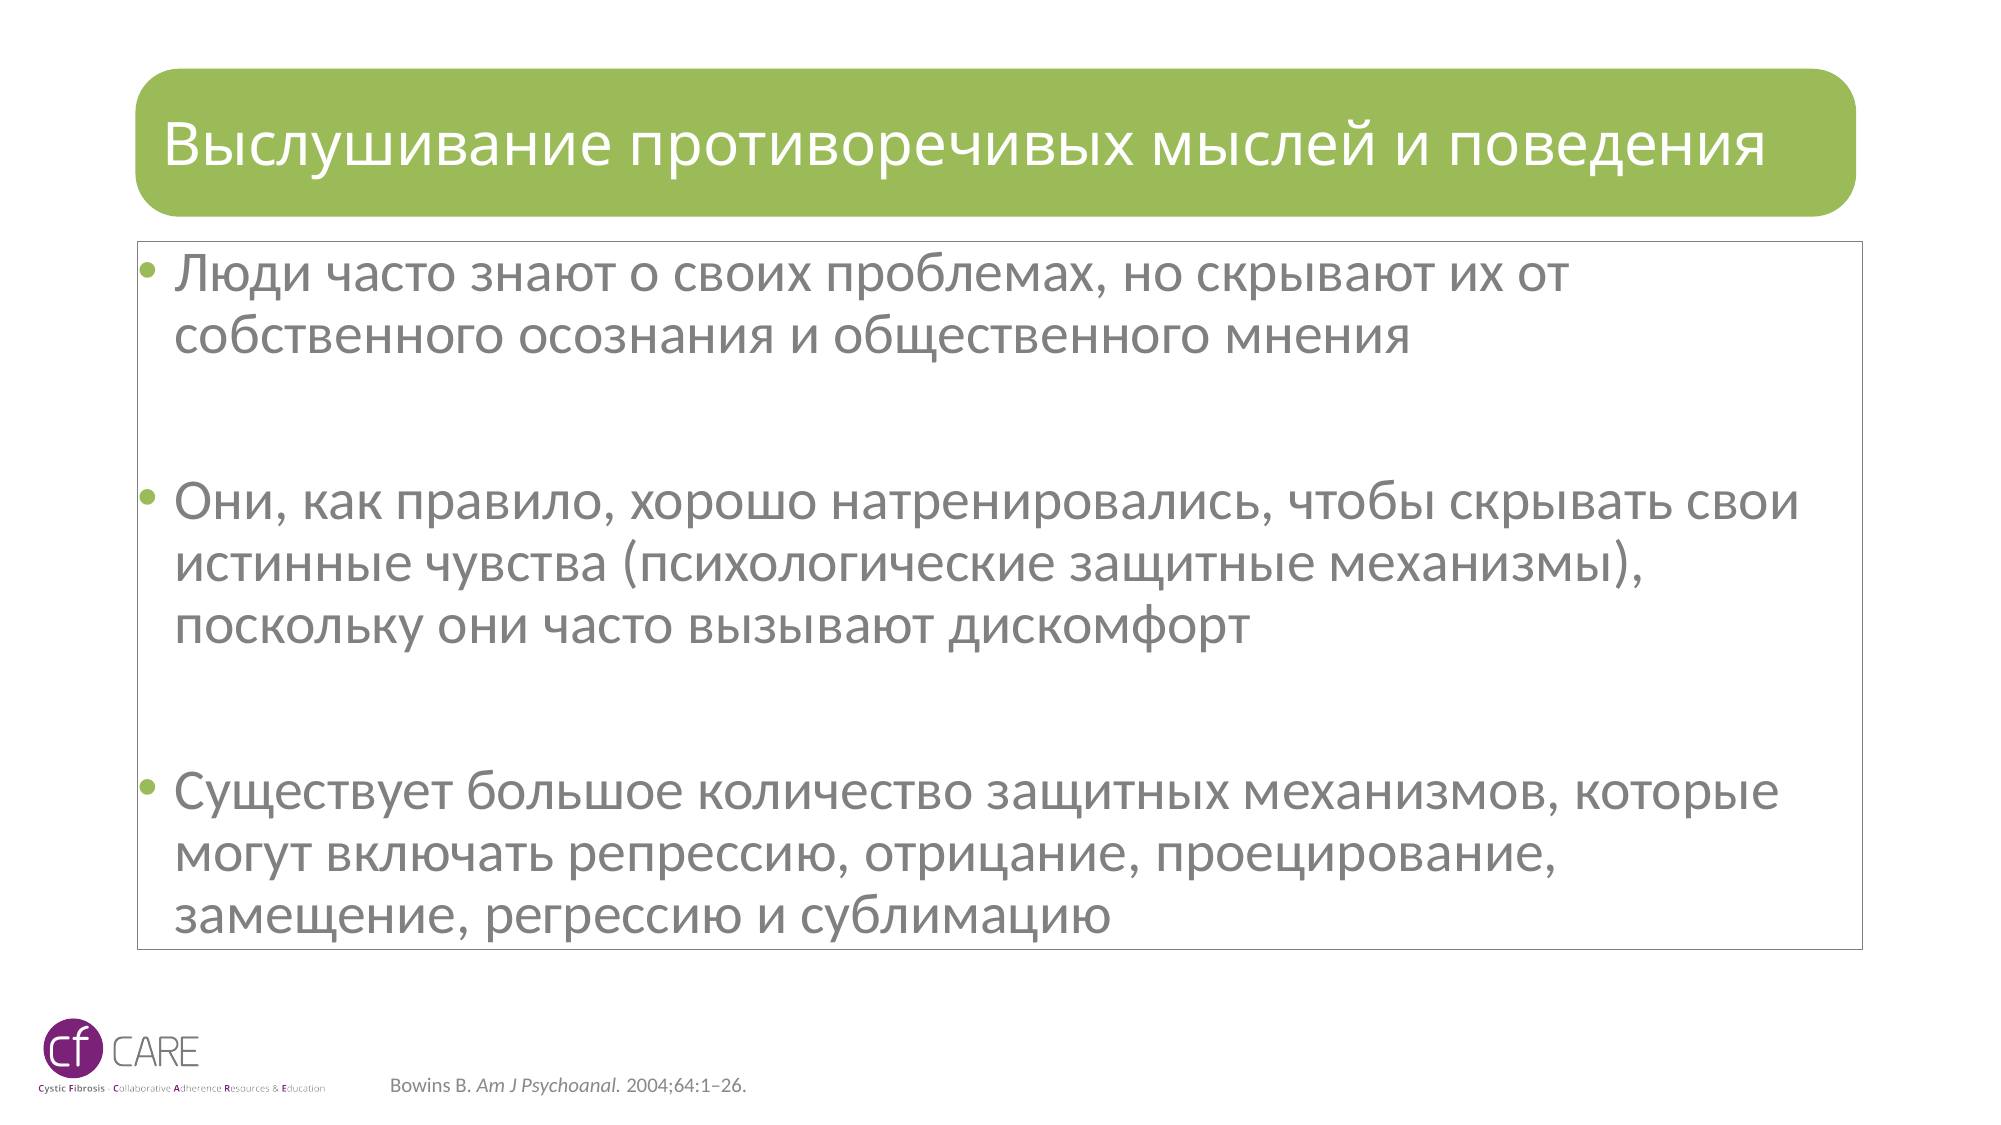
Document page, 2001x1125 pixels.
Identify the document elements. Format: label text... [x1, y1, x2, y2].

picture [33, 1013, 332, 1100]
list Bowins B. Am J Psychoanal. 2004;64:1–26. [390, 968, 1863, 1097]
title Выслушивание противоречивых мыслей и поведения [162, 93, 1840, 203]
list Люди часто знают о своих проблемах, но скрывают их от собственного осознания и общественного мнения Они, как правило, хорошо натренировались, чтобы скрывать свои истинные чувства (психологические защитные механизмы), поскольку они часто вызывают дискомфорт Существует большое количество защитных механизмов, которые могут включать репрессию, отрицание, проецирование, замещение, регрессию и сублимацию [137, 241, 1863, 950]
